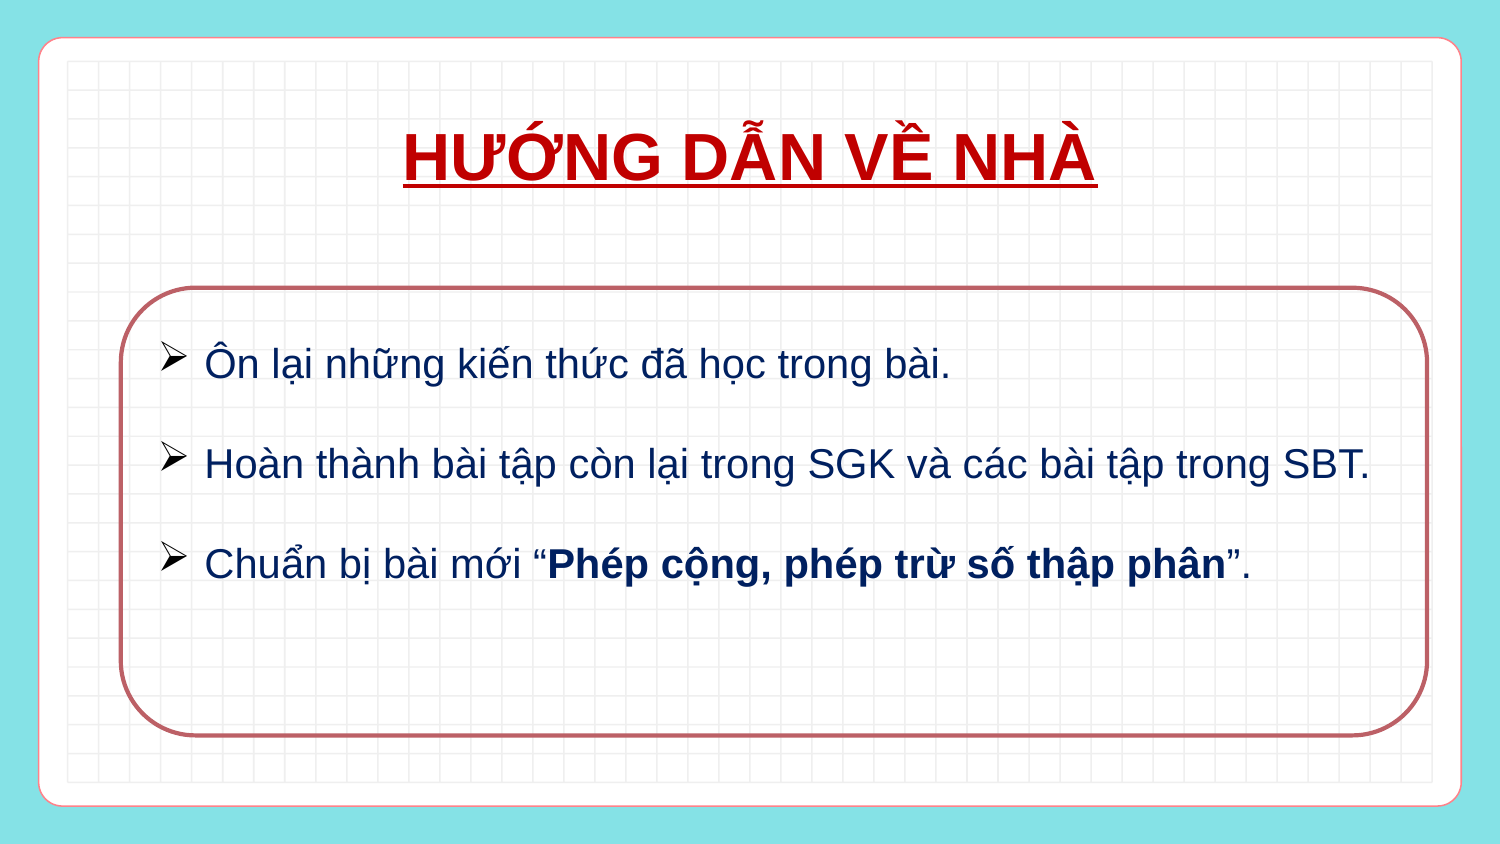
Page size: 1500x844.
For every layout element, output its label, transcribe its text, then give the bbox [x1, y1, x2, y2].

text_box HƯỚNG DẪN VỀ NHÀ [315, 78, 1185, 202]
text_box Ôn lại những kiến thức đã học trong bài. Hoàn thành bài tập còn lại trong SGK và các bài tập trong SBT. Chuẩn bị bài mới “Phép cộng, phép trừ số thập phân”. [118, 285, 1430, 738]
